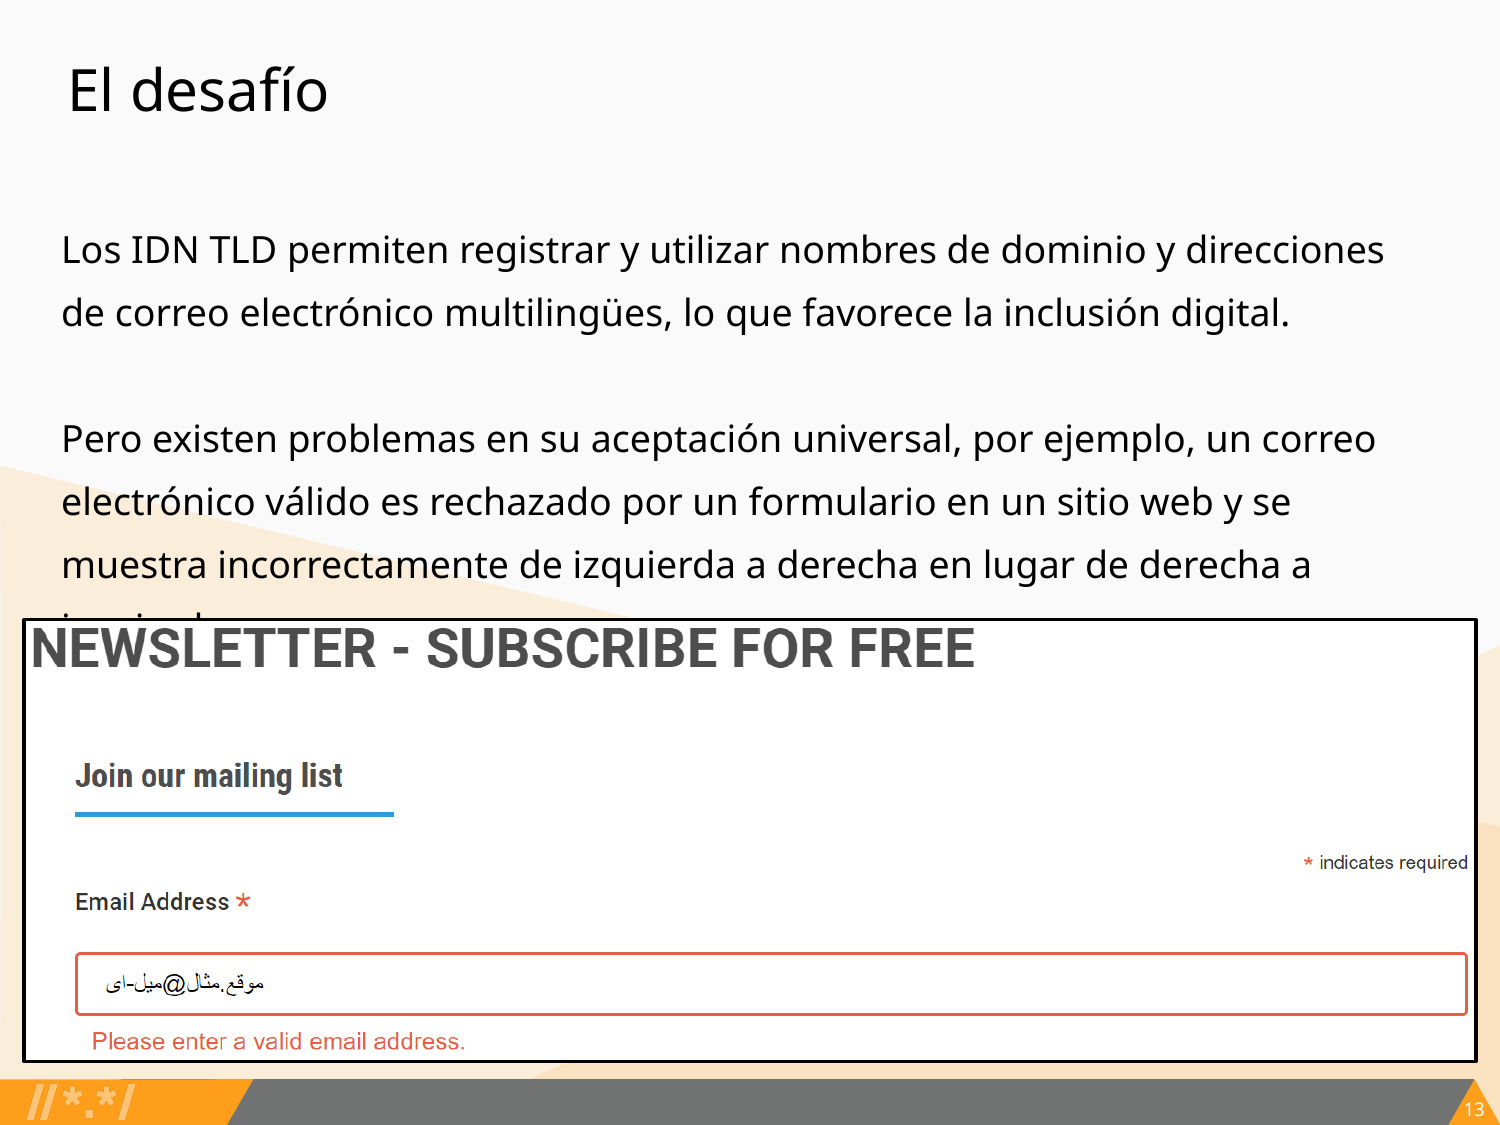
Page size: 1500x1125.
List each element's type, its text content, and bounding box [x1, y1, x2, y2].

text_box Los IDN TLD permiten registrar y utilizar nombres de dominio y direcciones de correo electrónico multilingües, lo que favorece la inclusión digital. Pero existen problemas en su aceptación universal, por ejemplo, un correo electrónico válido es rechazado por un formulario en un sitio web y se muestra incorrectamente de izquierda a derecha en lugar de derecha a izquierda: [46, 200, 1438, 618]
picture [25, 620, 1475, 1060]
title El desafío [52, 45, 1438, 200]
